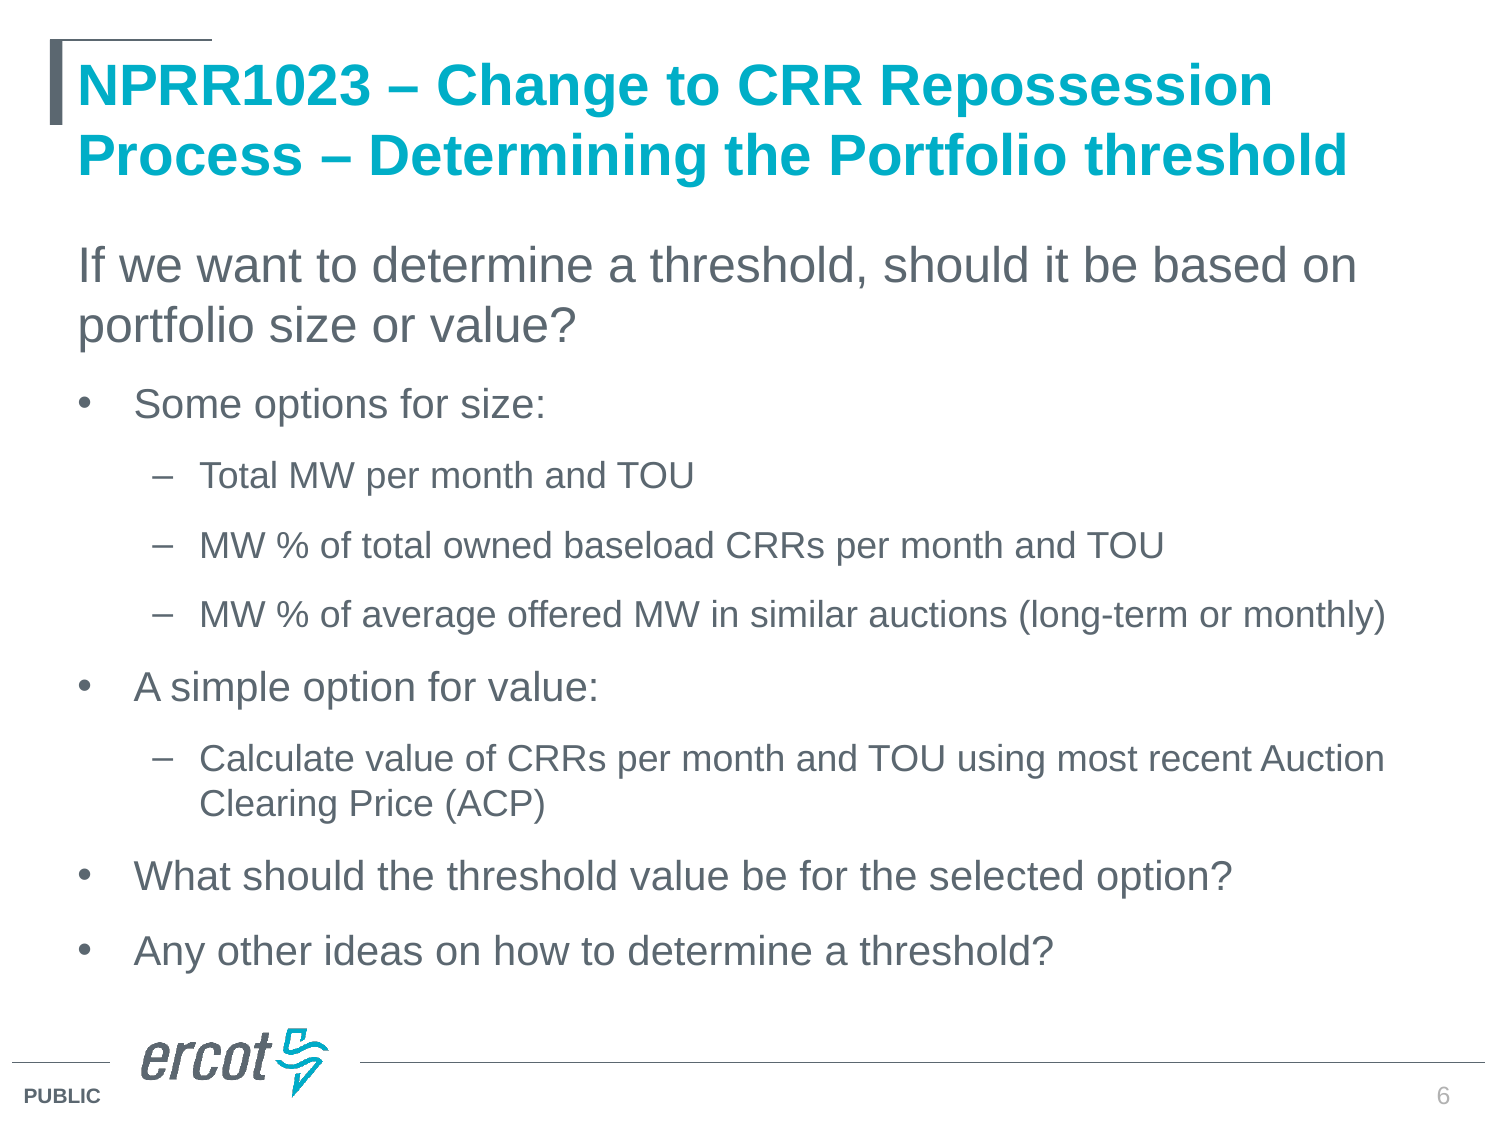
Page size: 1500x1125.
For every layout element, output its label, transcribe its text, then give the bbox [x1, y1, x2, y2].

slide_number 6 [1400, 1076, 1488, 1113]
list If we want to determine a threshold, should it be based on portfolio size or value? Some options for size: Total MW per month and TOU MW % of total owned baseload CRRs per month and TOU MW % of average offered MW in similar auctions (long-term or monthly) A simple option for value: Calculate value of CRRs per month and TOU using most recent Auction Clearing Price (ACP) What should the threshold value be for the selected option? Any other ideas on how to determine a threshold? [62, 224, 1463, 1025]
title NPRR1023 – Change to CRR Repossession Process – Determining the Portfolio threshold [62, 39, 1450, 125]
picture [137, 1025, 332, 1100]
